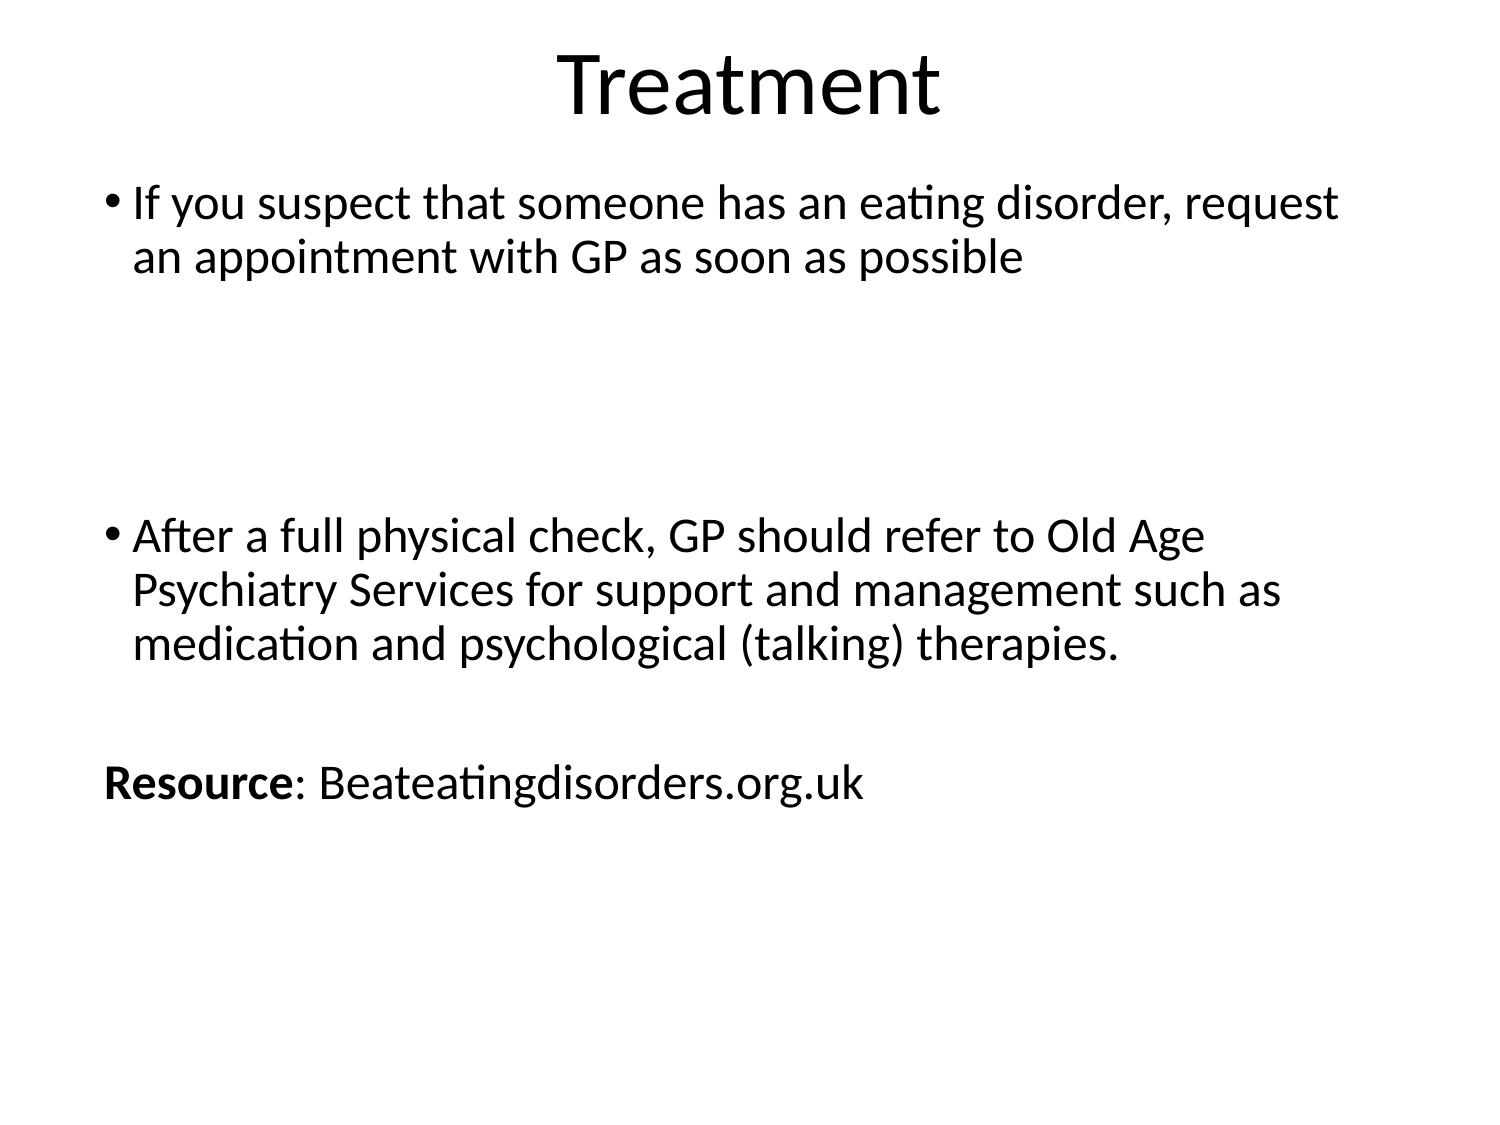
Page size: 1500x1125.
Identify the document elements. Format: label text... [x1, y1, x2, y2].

list If you suspect that someone has an eating disorder, request an appointment with GP as soon as possible After a full physical check, GP should refer to Old Age Psychiatry Services for support and management such as medication and psychological (talking) therapies. Resource: Beateatingdisorders.org.uk [89, 169, 1383, 1029]
title Treatment [103, 0, 1397, 170]
